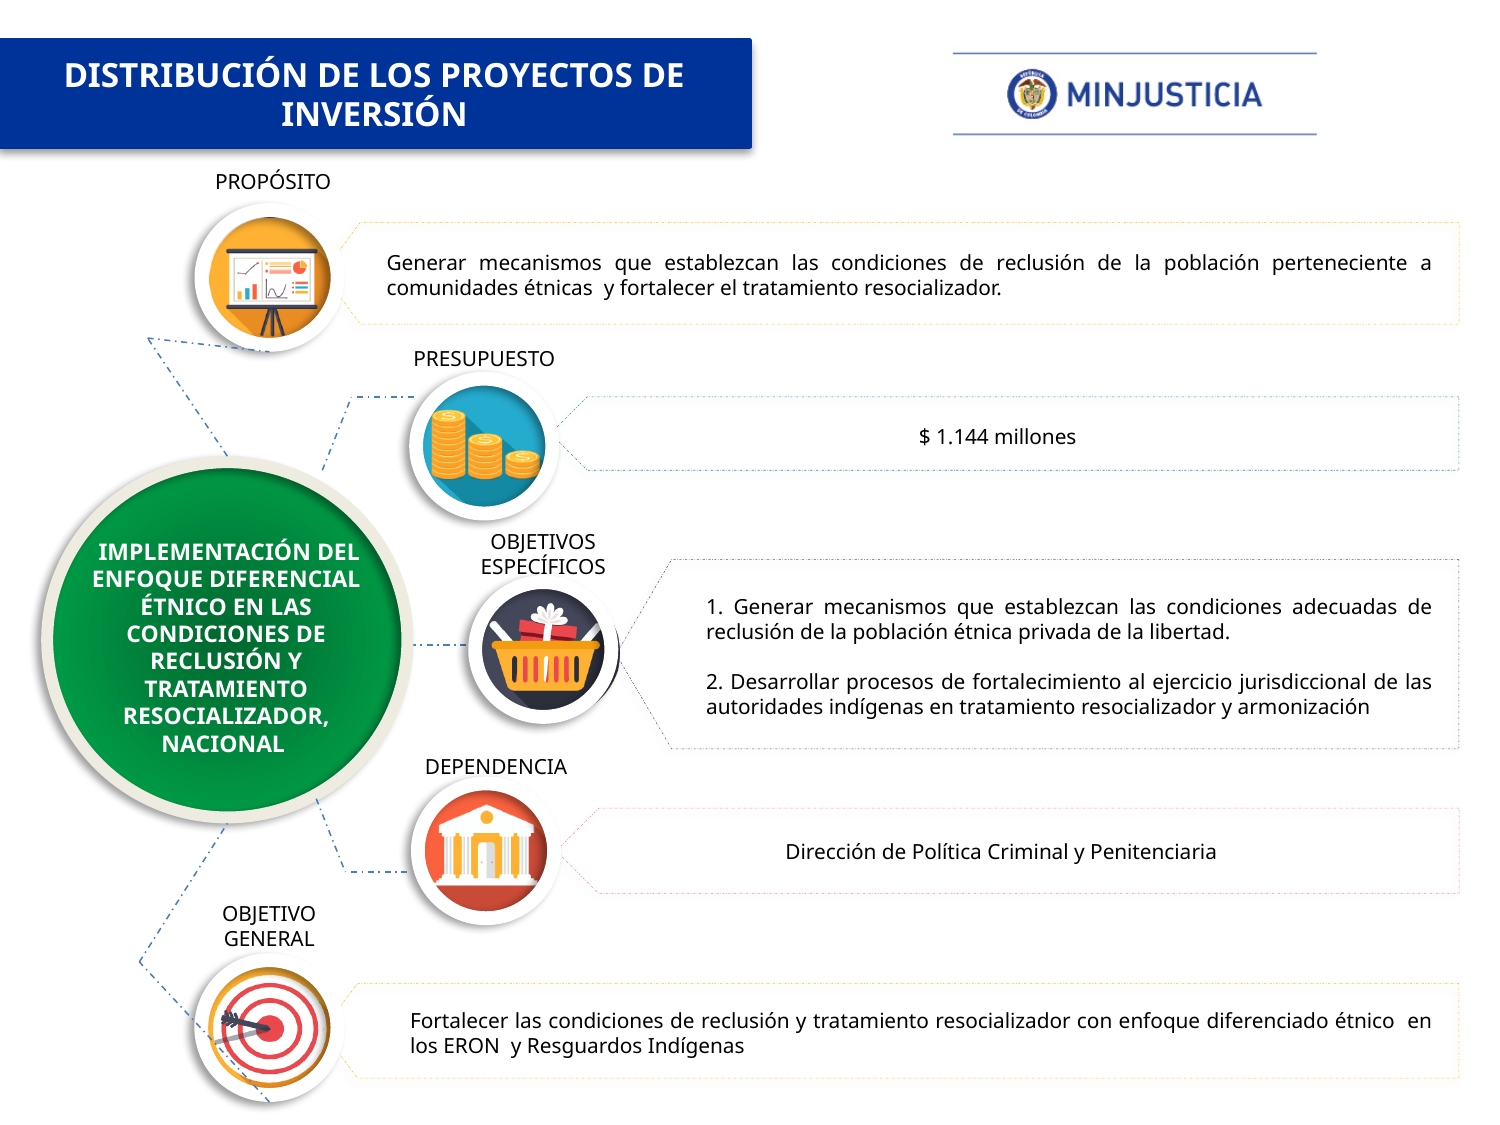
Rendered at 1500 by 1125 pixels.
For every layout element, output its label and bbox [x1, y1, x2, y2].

text_box [40, 160, 1460, 1103]
text_box [0, 40, 1318, 147]
